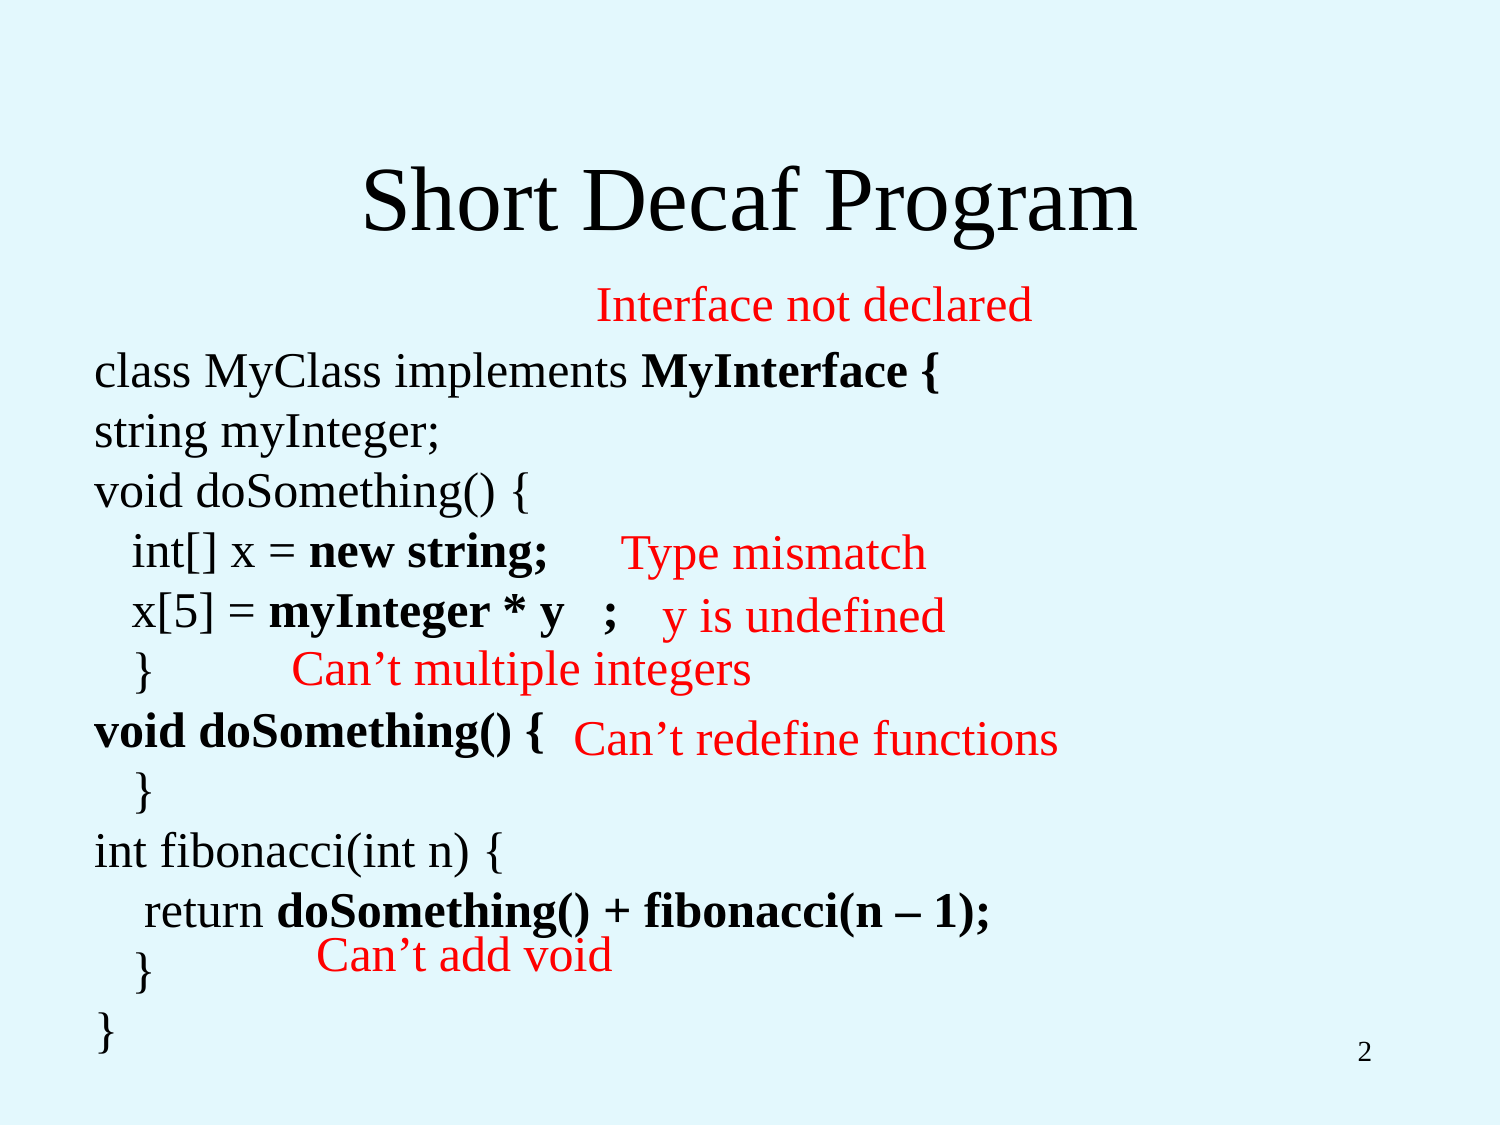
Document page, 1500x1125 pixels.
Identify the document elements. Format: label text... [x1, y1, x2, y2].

text_box Type mismatch [605, 512, 943, 588]
text_box y is undefined [647, 575, 961, 651]
slide_number 2 [1074, 1024, 1388, 1101]
text_box Can’t add void [301, 914, 628, 989]
title Short Decaf Program [112, 99, 1388, 288]
text_box Can’t redefine functions [558, 698, 1075, 773]
text_box class MyClass implements MyInterface { string myInteger; void doSomething() { int[] x = new string; x[5] = myInteger * y ; } void doSomething() { } int fibonacci(int n) { return doSomething() + fibonacci(n – 1); } } [79, 330, 1221, 1065]
text_box Can’t multiple integers [276, 628, 768, 704]
text_box Interface not declared [581, 263, 1048, 339]
